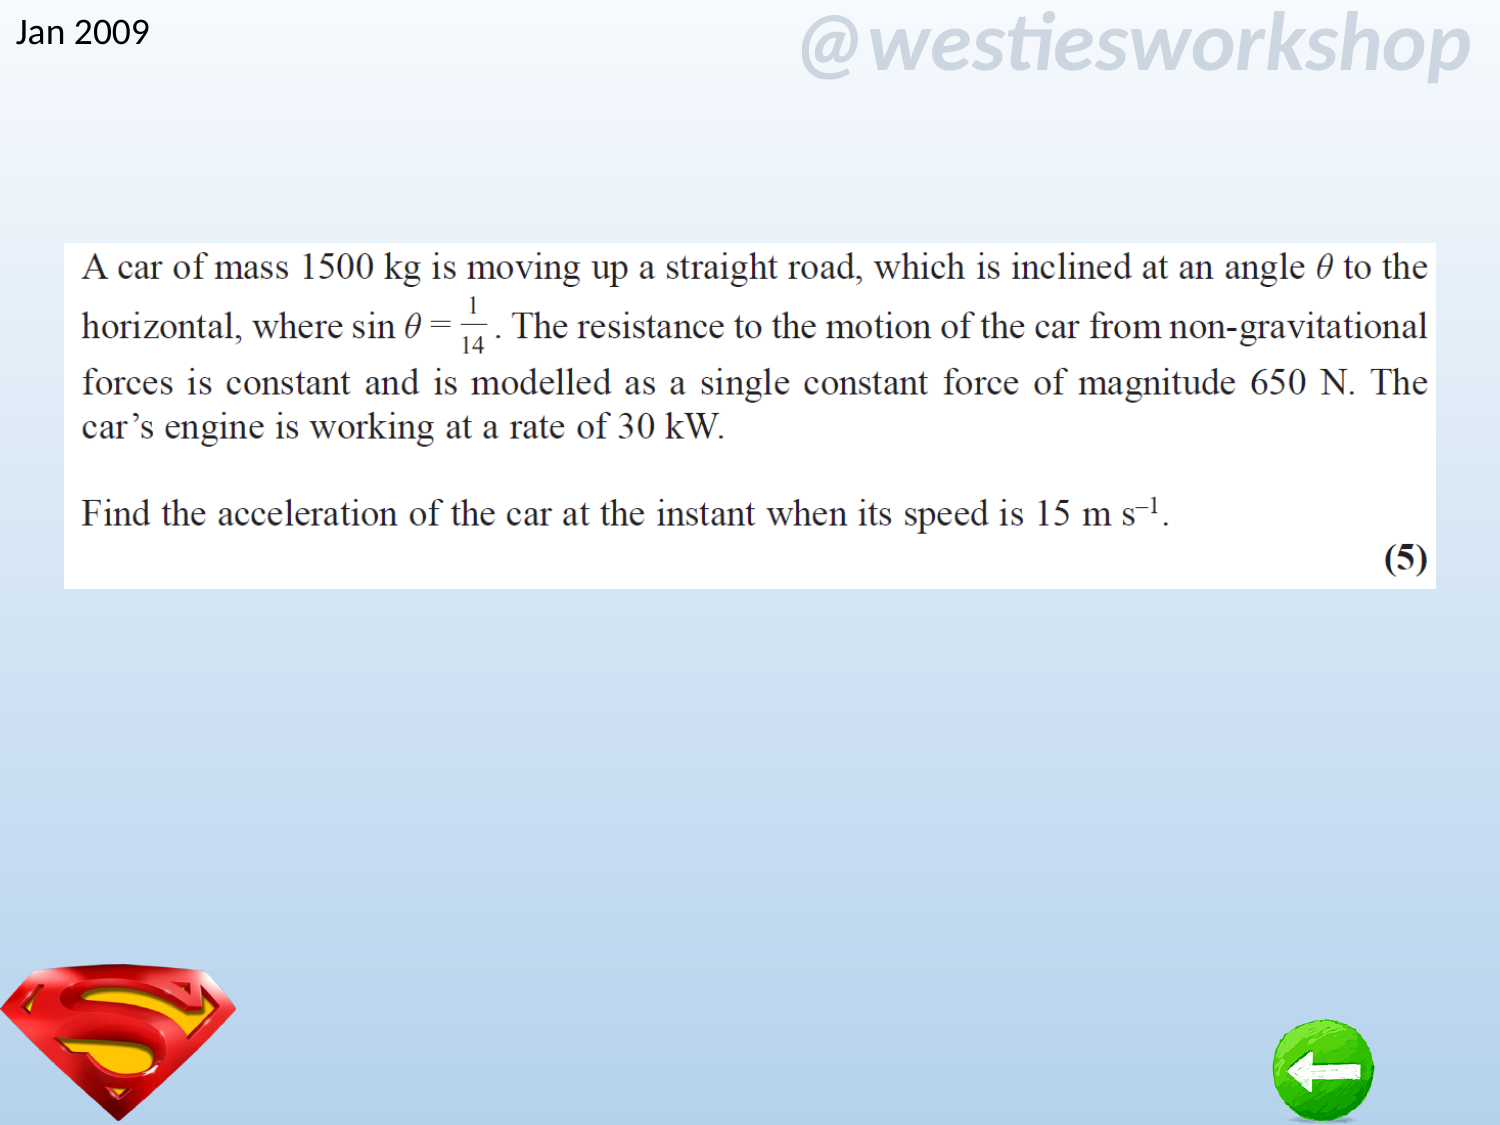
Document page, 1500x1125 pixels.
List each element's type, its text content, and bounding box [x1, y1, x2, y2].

picture [1270, 1019, 1376, 1125]
text_box Jan 2009 [1, 0, 165, 60]
picture [64, 243, 1436, 589]
picture [0, 964, 236, 1121]
